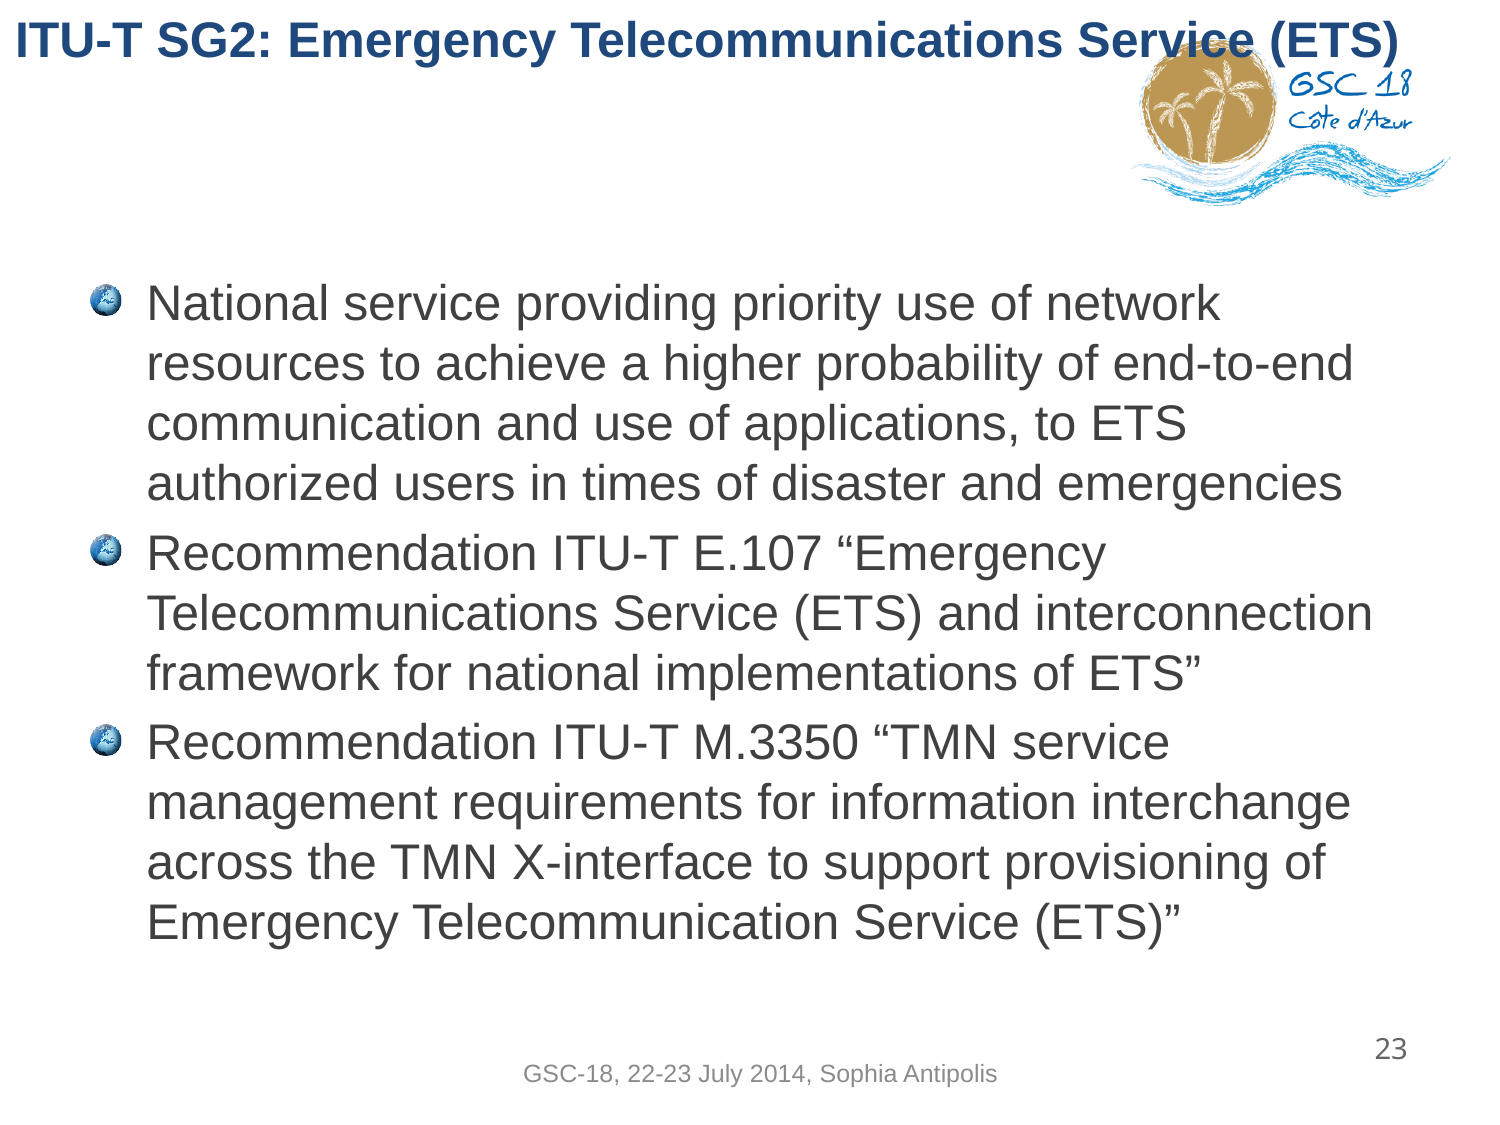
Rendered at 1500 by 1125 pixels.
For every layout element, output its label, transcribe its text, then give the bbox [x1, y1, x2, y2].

title ITU-T SG2: Emergency Telecommunications Service (ETS) [0, 0, 1500, 188]
footer GSC-18, 22-23 July 2014, Sophia Antipolis [480, 1042, 1042, 1103]
picture [90, 534, 122, 566]
picture [90, 284, 122, 316]
list National service providing priority use of network resources to achieve a higher probability of end-to-end communication and use of applications, to ETS authorized users in times of disaster and emergencies Recommendation ITU-T E.107 “Emergency Telecommunications Service (ETS) and interconnection framework for national implementations of ETS” Recommendation ITU-T M.3350 “TMN service management requirements for information interchange across the TMN X-interface to support provisioning of Emergency Telecommunication Service (ETS)” [75, 262, 1425, 1038]
picture [1118, 188, 1463, 208]
slide_number 23 [1198, 1023, 1424, 1094]
picture [90, 724, 122, 756]
